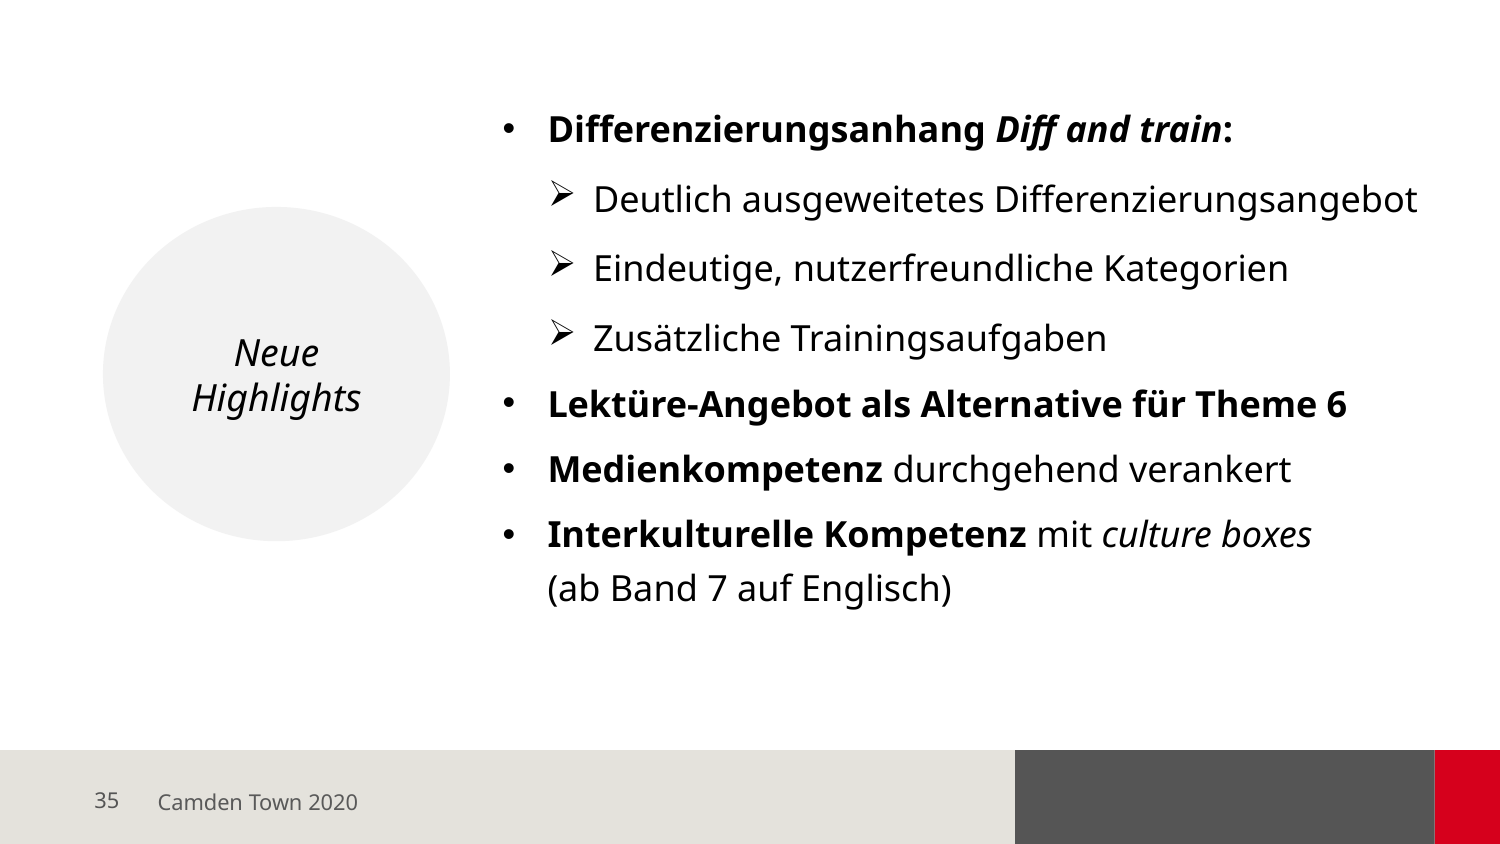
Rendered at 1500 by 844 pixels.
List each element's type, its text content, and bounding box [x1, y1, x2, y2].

footer Camden Town 2020 [142, 779, 960, 825]
text_box Differenzierungsanhang Diff and train: Deutlich ausgeweitetes Differenzierungsangebot Eindeutige, nutzerfreundliche Kategorien Zusätzliche Trainingsaufgaben Lektüre-Angebot als Alternative für Theme 6 Medienkompetenz durchgehend verankert Interkulturelle Kompetenz mit culture boxes (ab Band 7 auf Englisch) [487, 88, 1447, 660]
text_box Neue Highlights [102, 206, 450, 542]
